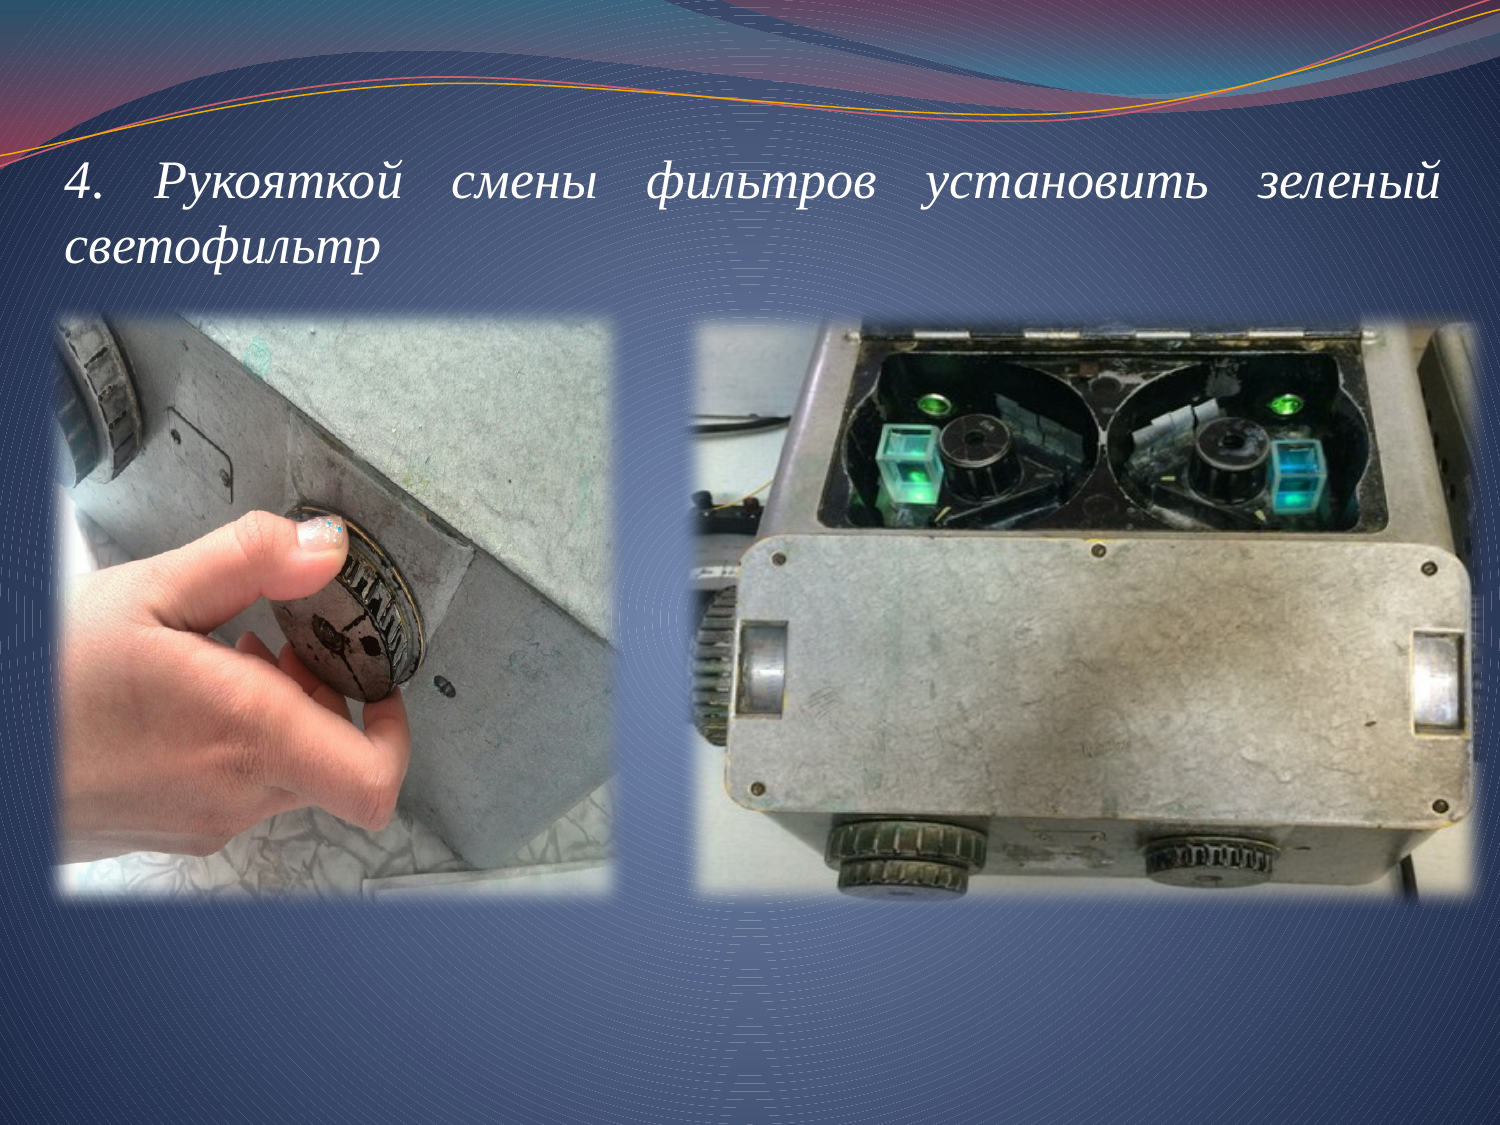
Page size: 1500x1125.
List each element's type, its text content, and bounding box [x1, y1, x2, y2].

picture [678, 306, 1488, 913]
picture [41, 302, 629, 913]
subtitle 4. Рукояткой смены фильтров установить зеленый светофильтр [64, 137, 1447, 724]
